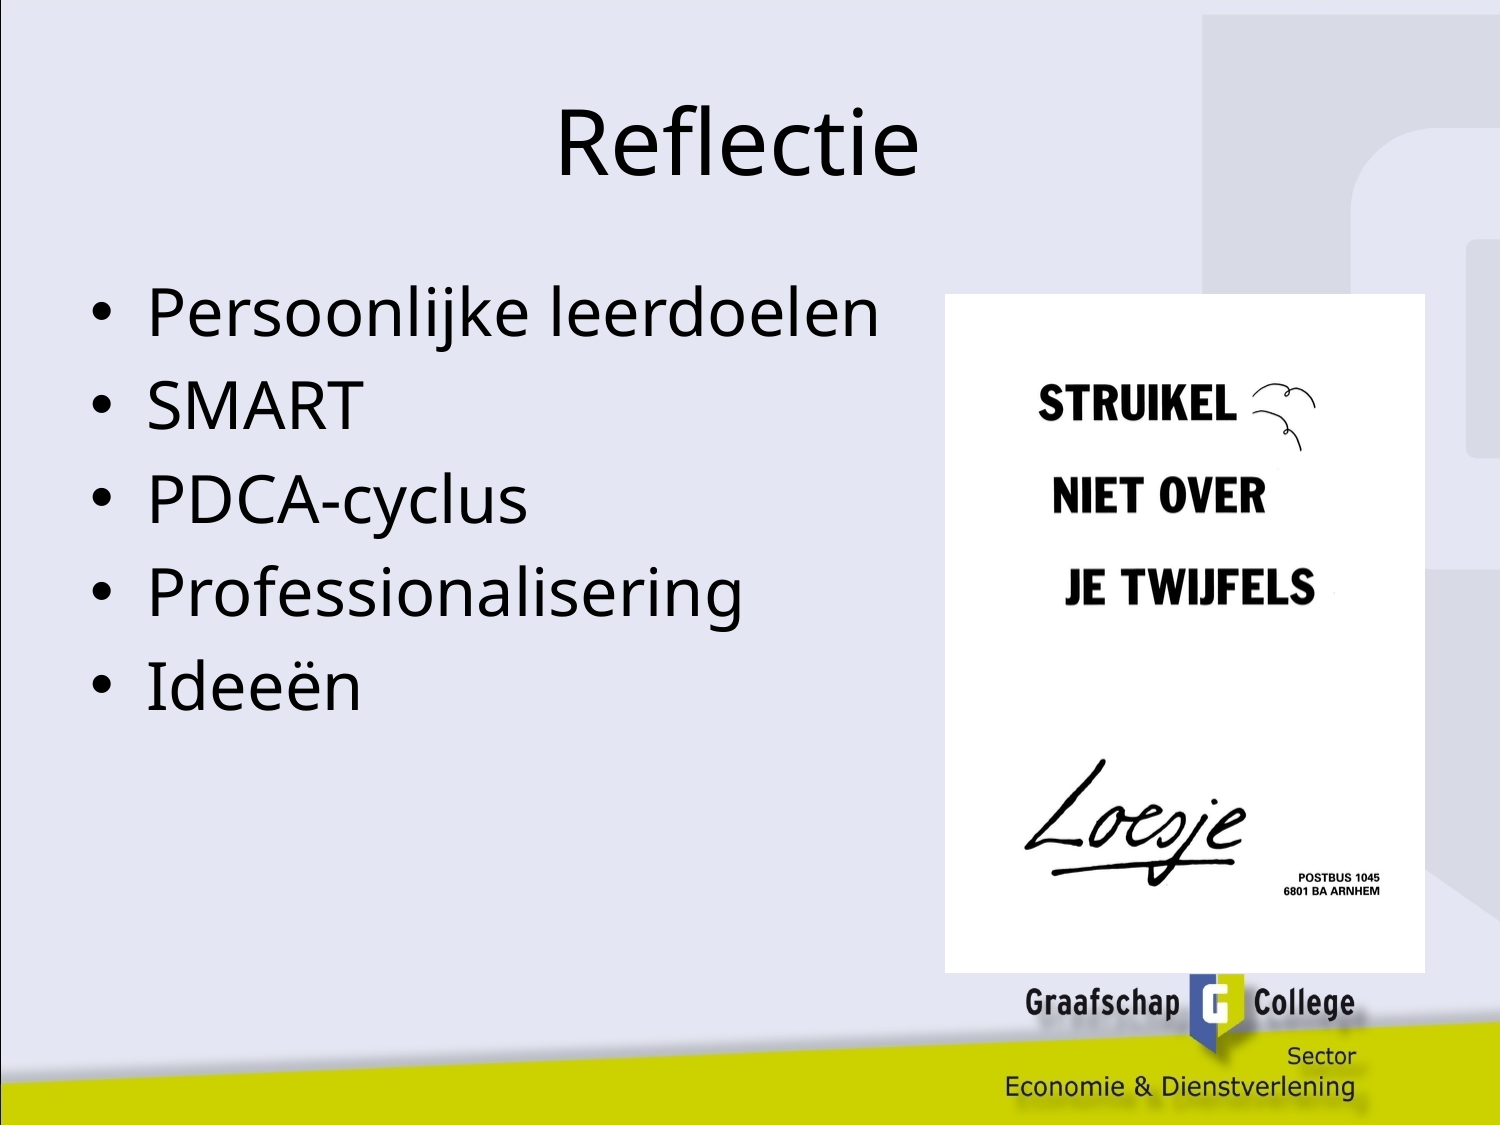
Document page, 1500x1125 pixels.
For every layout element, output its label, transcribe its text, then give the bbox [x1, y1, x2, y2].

picture [0, 0, 1500, 1125]
list Persoonlijke leerdoelen SMART PDCA-cyclus Professionalisering Ideeën [74, 262, 1426, 1006]
title Reflectie [74, 44, 1426, 233]
